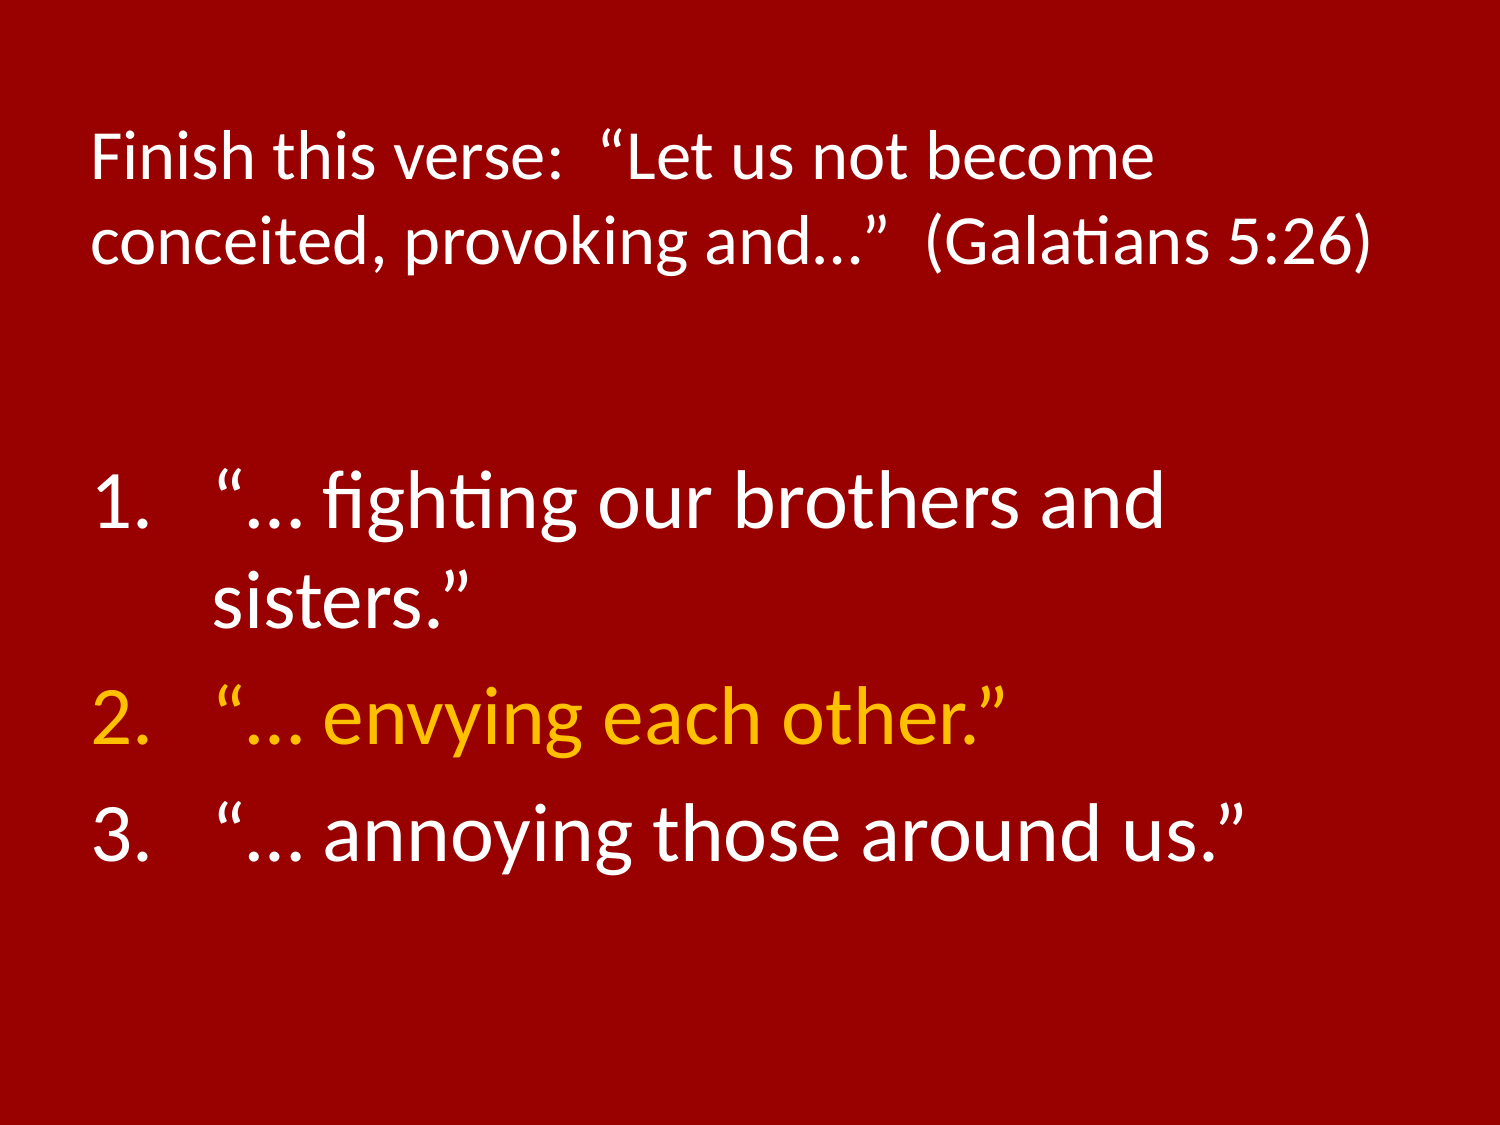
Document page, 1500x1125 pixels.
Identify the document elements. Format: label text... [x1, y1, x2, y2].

list “… fighting our brothers and sisters.” “… envying each other.” “… annoying those around us.” [75, 437, 1425, 1005]
title Finish this verse: “Let us not become conceited, provoking and…” (Galatians 5:26) [75, 99, 1425, 288]
